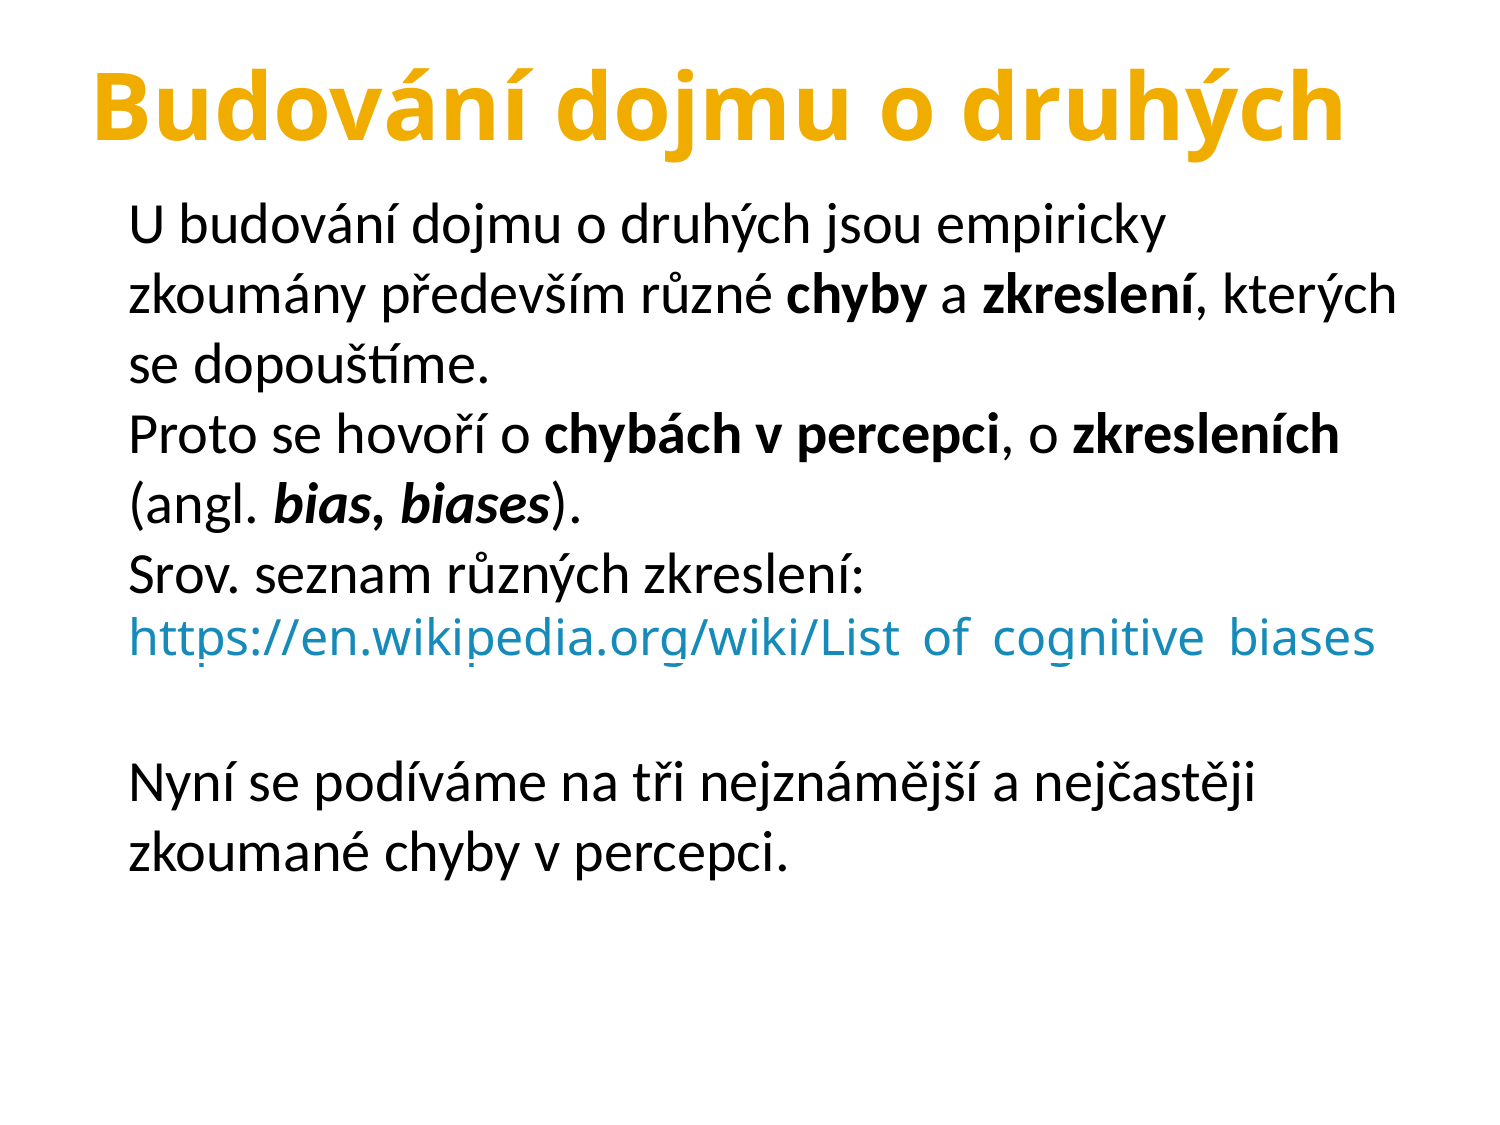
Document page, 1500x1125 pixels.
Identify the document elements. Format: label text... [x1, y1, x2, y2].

text_box Budování dojmu o druhých [75, 0, 1425, 206]
text_box U budování dojmu o druhých jsou empiricky zkoumány především různé chyby a zkreslení, kterých se dopouštíme. Proto se hovoří o chybách v percepci, o zkresleních (angl. bias, biases). Srov. seznam různých zkreslení: https://en.wikipedia.org/wiki/List_of_cognitive_biases Nyní se podíváme na tři nejznámější a nejčastěji zkoumané chyby v percepci. [119, 206, 1425, 1002]
